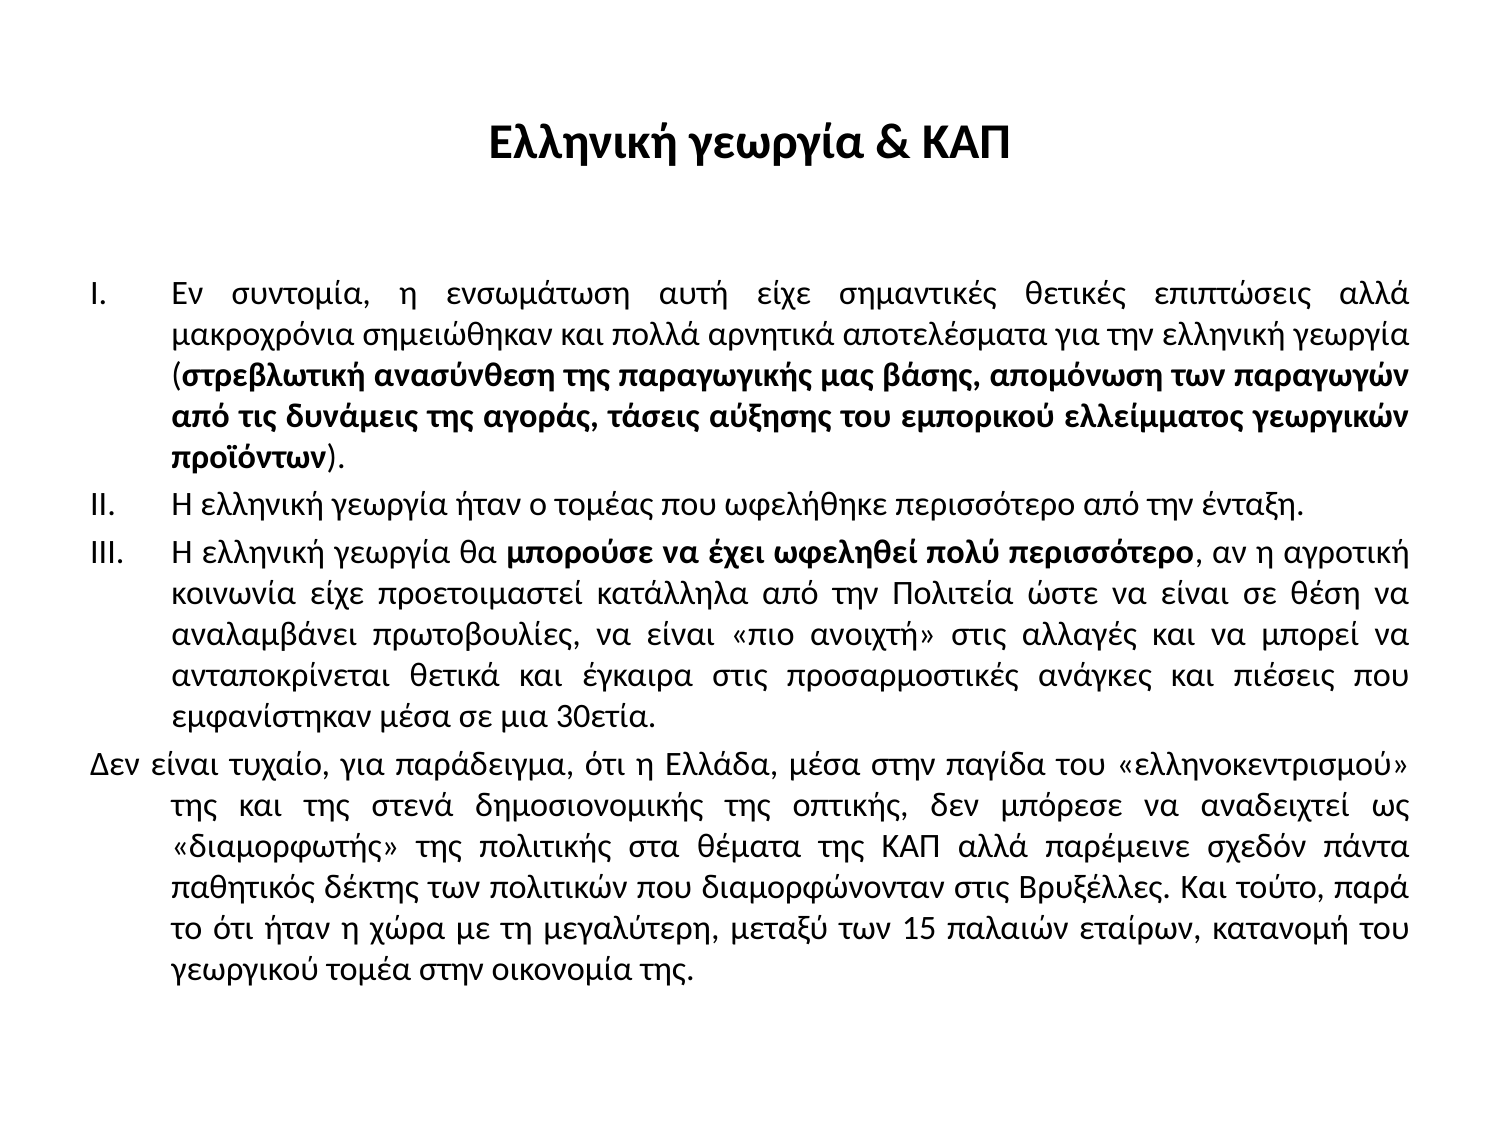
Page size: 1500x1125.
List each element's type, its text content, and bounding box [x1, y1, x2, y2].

title Ελληνική γεωργία & ΚΑΠ [75, 45, 1425, 233]
list Εν συντομία, η ενσωμάτωση αυτή είχε σημαντικές θετικές επιπτώσεις αλλά μακροχρόνια σημειώθηκαν και πολλά αρνητικά αποτελέσματα για την ελληνική γεωργία (στρεβλωτική ανασύνθεση της παραγωγικής μας βάσης, απομόνωση των παραγωγών από τις δυνάμεις της αγοράς, τάσεις αύξησης του εμπορικού ελλείμματος γεωργικών προϊόντων). Η ελληνική γεωργία ήταν ο τομέας που ωφελήθηκε περισσότερο από την ένταξη. Η ελληνική γεωργία θα μπορούσε να έχει ωφεληθεί πολύ περισσότερο, αν η αγροτική κοινωνία είχε προετοιμαστεί κατάλληλα από την Πολιτεία ώστε να είναι σε θέση να αναλαμβάνει πρωτοβουλίες, να είναι «πιο ανοιχτή» στις αλλαγές και να μπορεί να ανταποκρίνεται θετικά και έγκαιρα στις προσαρμοστικές ανάγκες και πιέσεις που εμφανίστηκαν μέσα σε μια 30ετία. Δεν είναι τυχαίο, για παράδειγμα, ότι η Ελλάδα, μέσα στην παγίδα του «ελληνοκεντρισμού» της και της στενά δημοσιονομικής της οπτικής, δεν μπόρεσε να αναδειχτεί ως «διαμορφωτής» της πολιτικής στα θέματα της ΚΑΠ αλλά παρέμεινε σχεδόν πάντα παθητικός δέκτης των πολιτικών που διαμορφώνονταν στις Βρυξέλλες. Και τούτο, παρά το ότι ήταν η χώρα με τη μεγαλύτερη, μεταξύ των 15 παλαιών εταίρων, κατανομή του γεωργικού τομέα στην οικονομία της. [75, 262, 1425, 1005]
